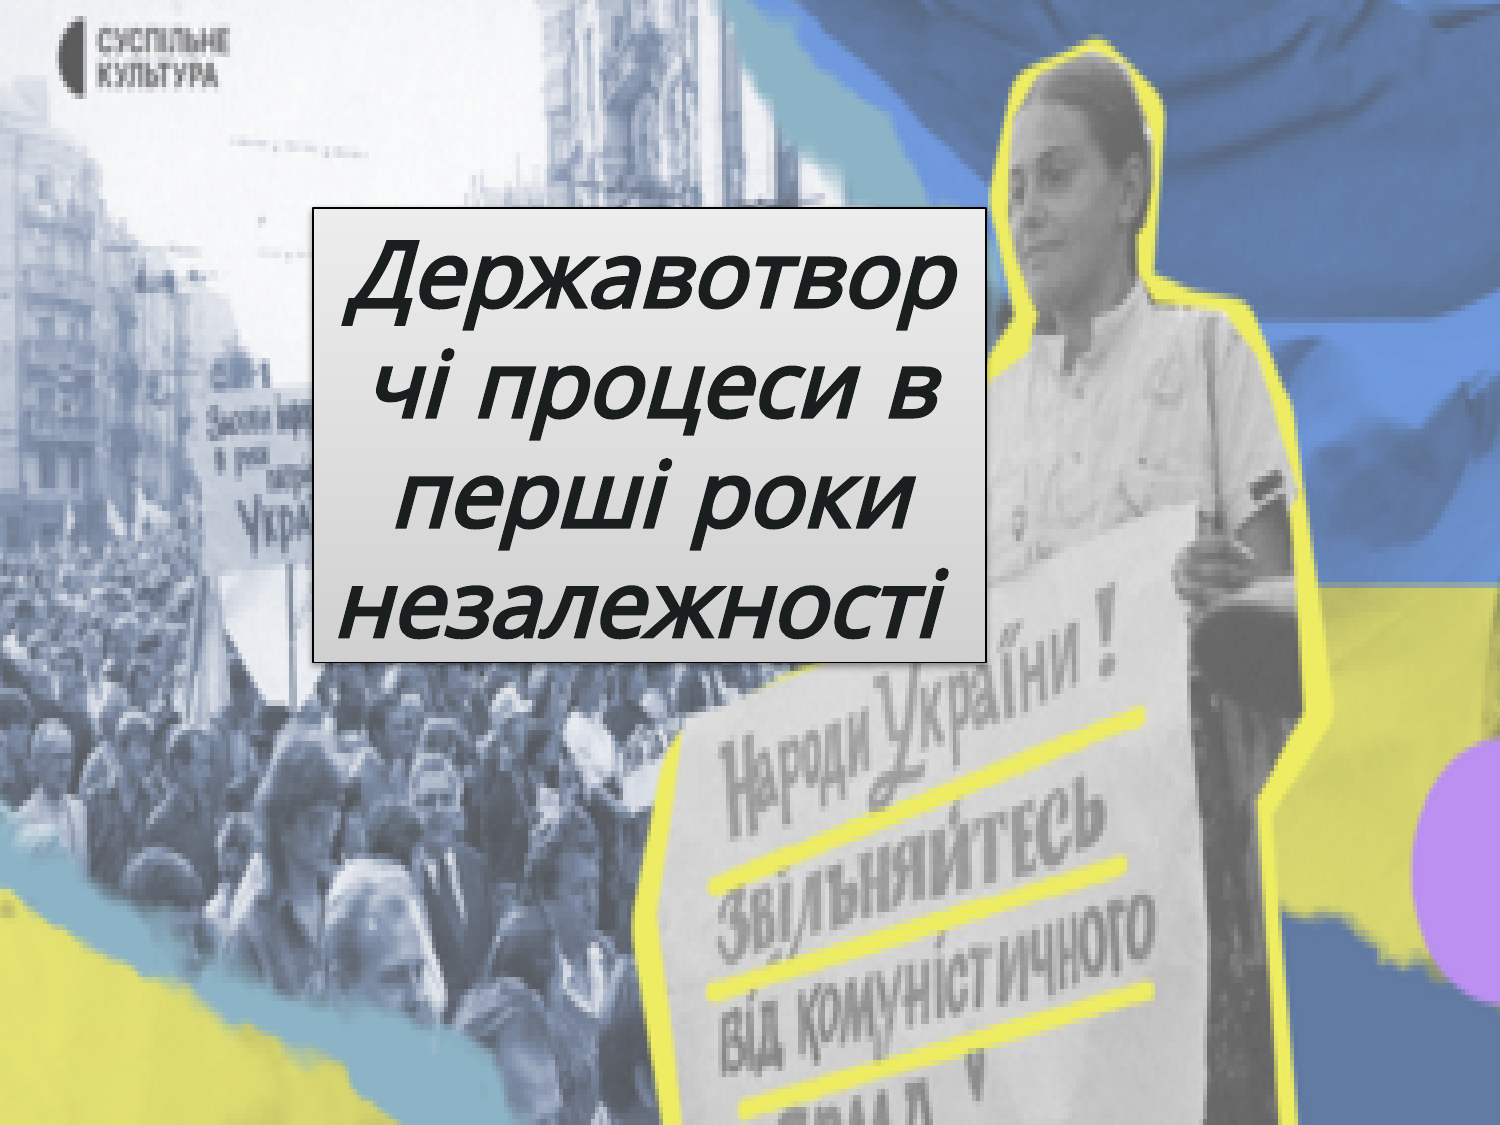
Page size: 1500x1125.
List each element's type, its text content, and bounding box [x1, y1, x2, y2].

text_box Державотворчі процеси в перші роки незалежності [312, 207, 987, 663]
